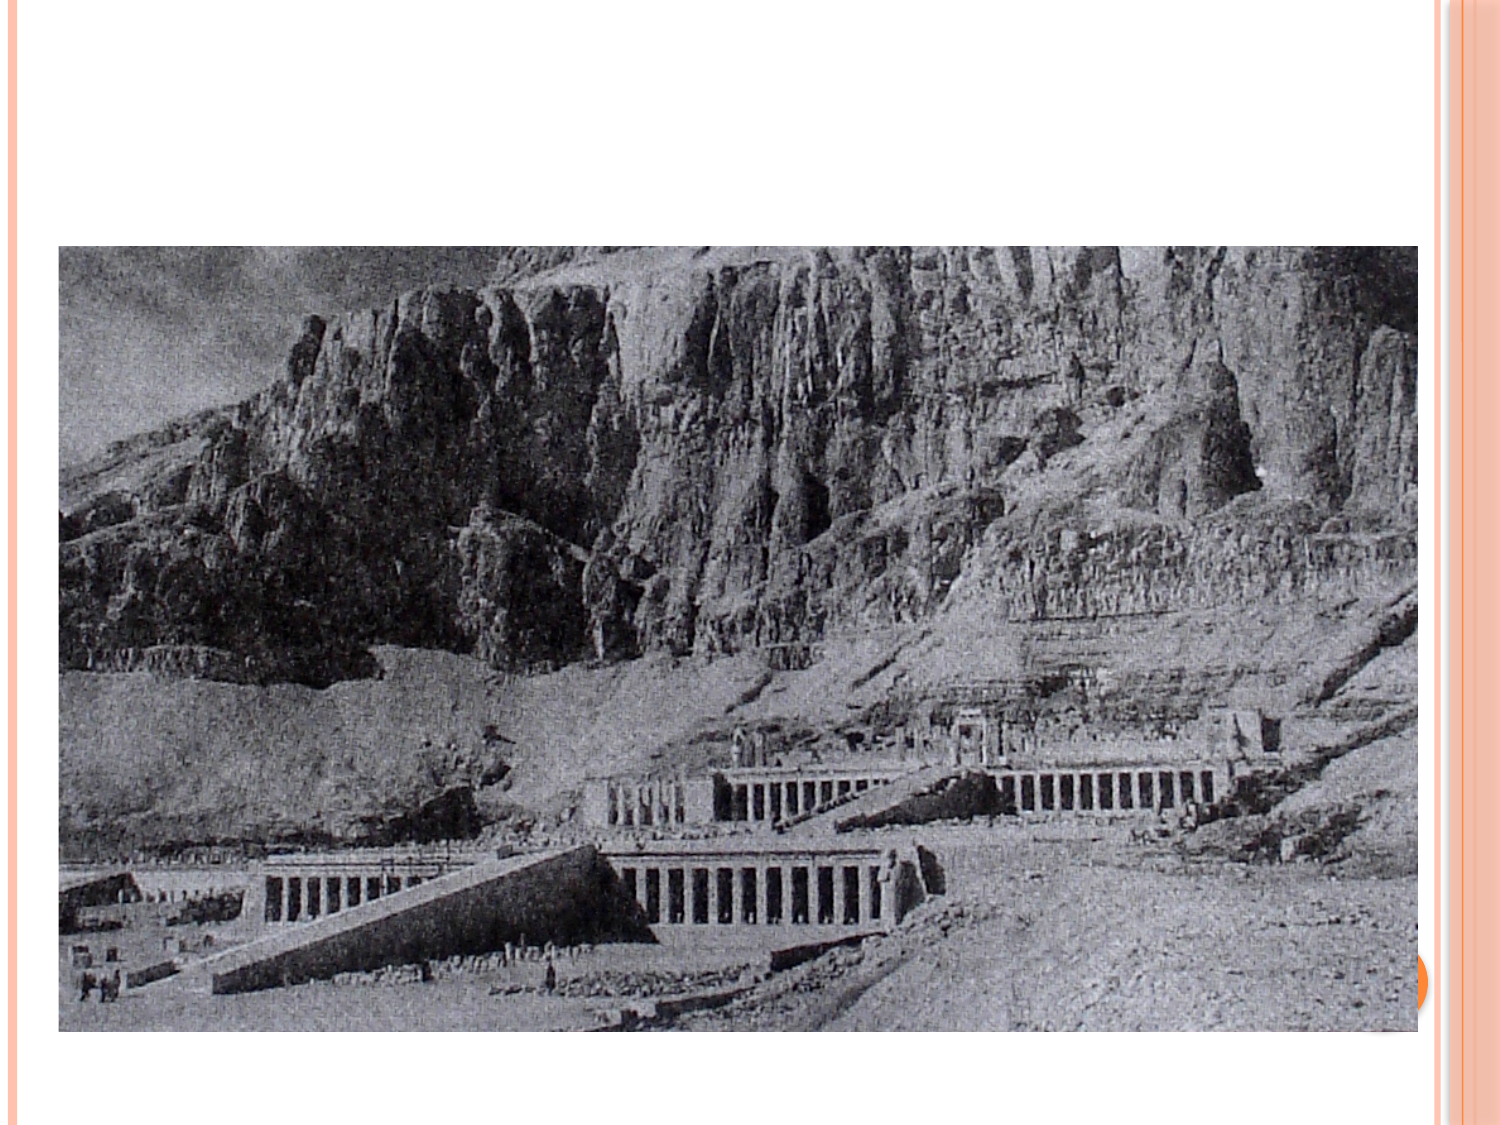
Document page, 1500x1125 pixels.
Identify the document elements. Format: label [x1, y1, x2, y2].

text_box [58, 81, 1419, 1032]
